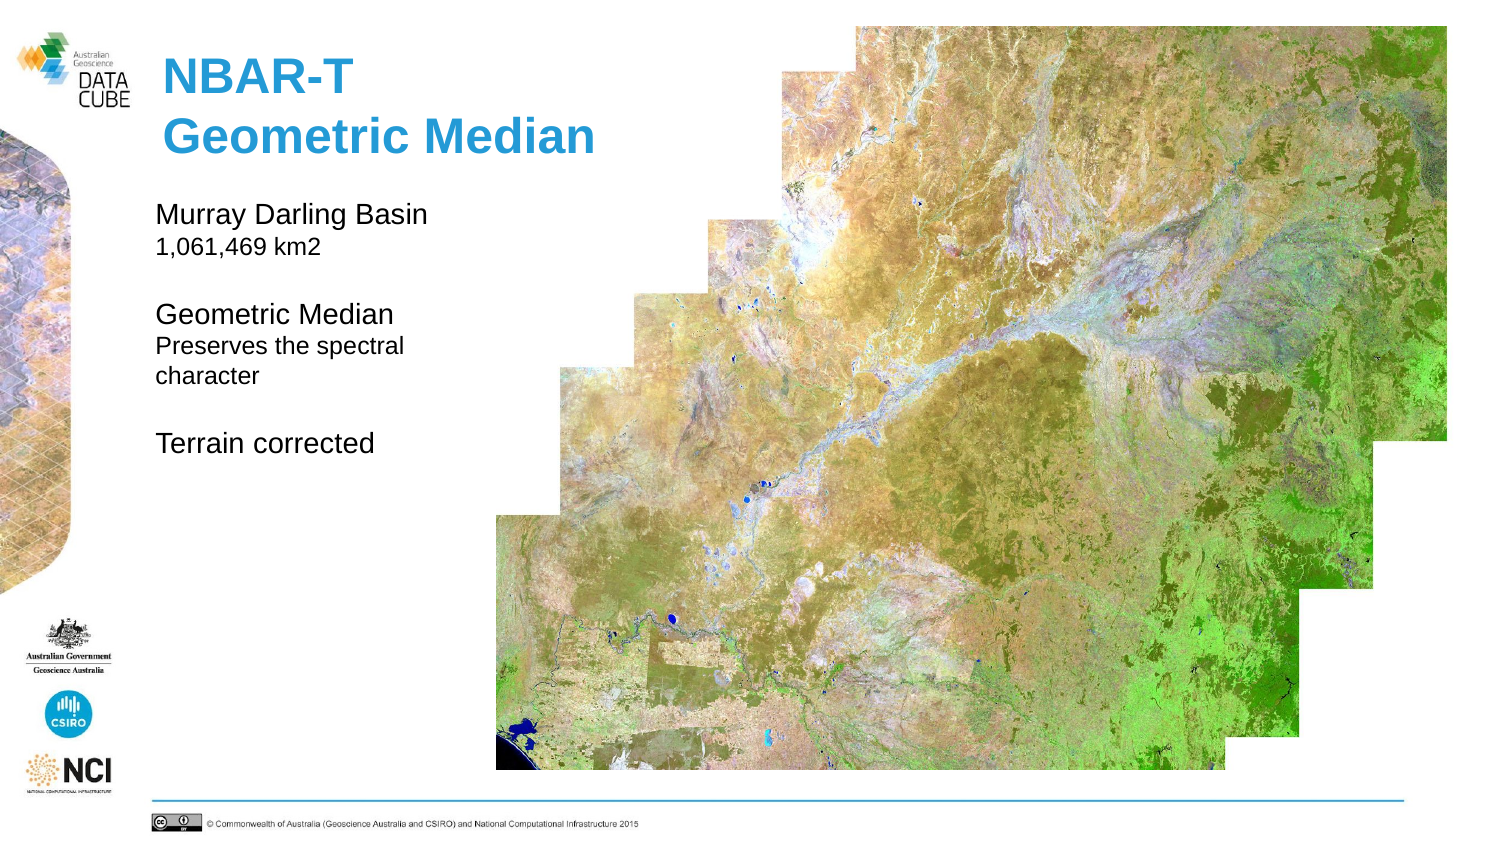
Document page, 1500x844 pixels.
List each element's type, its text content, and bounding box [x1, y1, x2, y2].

picture [0, 0, 1500, 844]
title NBAR-T Geometric Median [147, 26, 495, 180]
text_box Murray Darling Basin 1,061,469 km2 Geometric Median Preserves the spectral character Terrain corrected [140, 180, 491, 680]
